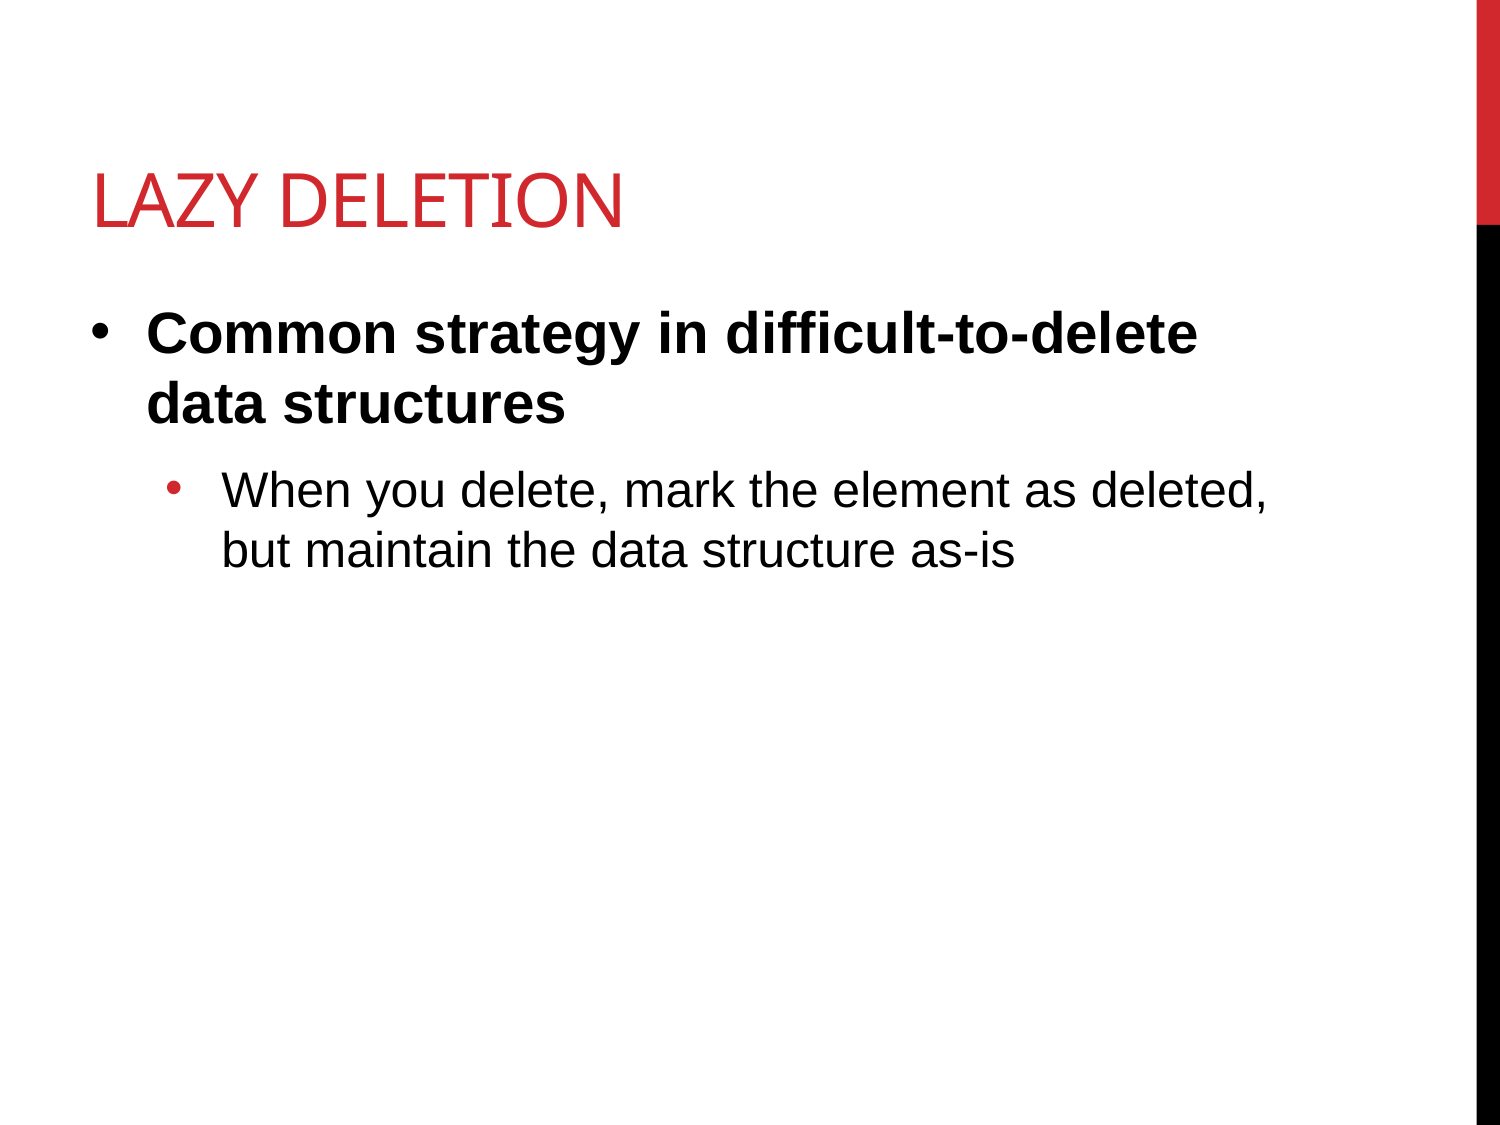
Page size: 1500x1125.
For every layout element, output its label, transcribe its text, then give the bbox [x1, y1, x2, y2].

list Common strategy in difficult-to-delete data structures When you delete, mark the element as deleted, but maintain the data structure as-is [75, 287, 1325, 1052]
title Lazy deletion [75, 25, 1025, 250]
